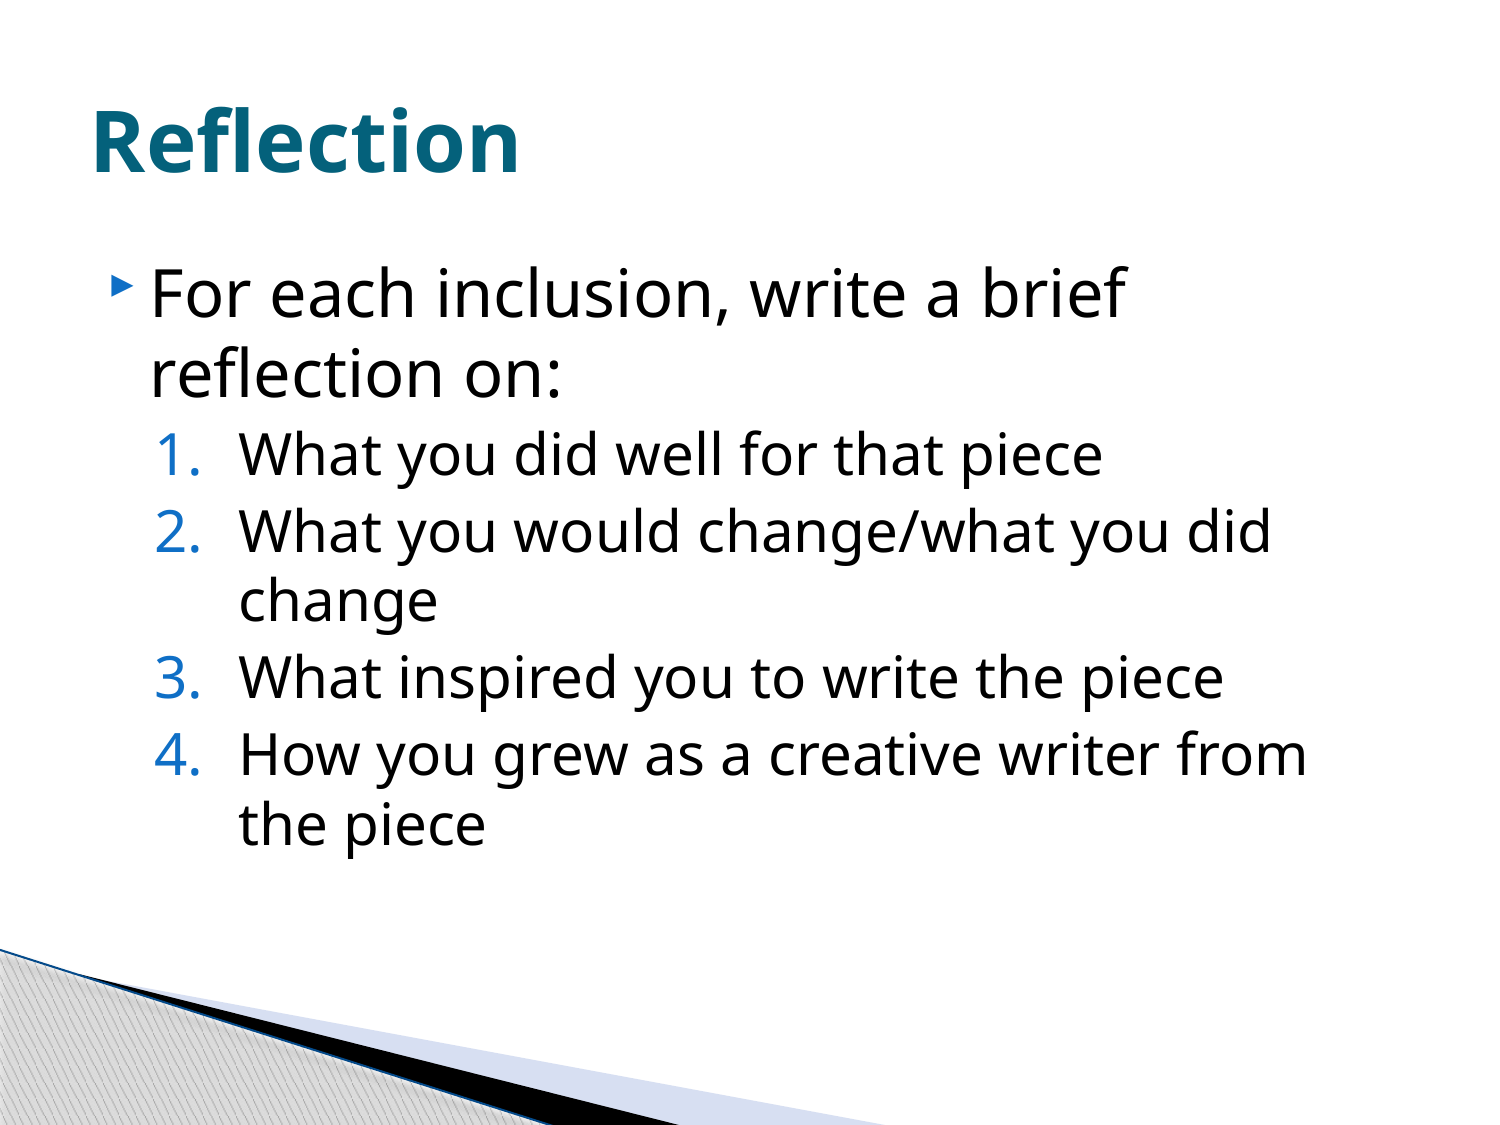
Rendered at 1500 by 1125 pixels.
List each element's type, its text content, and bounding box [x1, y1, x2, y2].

title Reflection [75, 45, 1425, 233]
list For each inclusion, write a brief reflection on: What you did well for that piece What you would change/what you did change What inspired you to write the piece How you grew as a creative writer from the piece [75, 243, 1425, 986]
